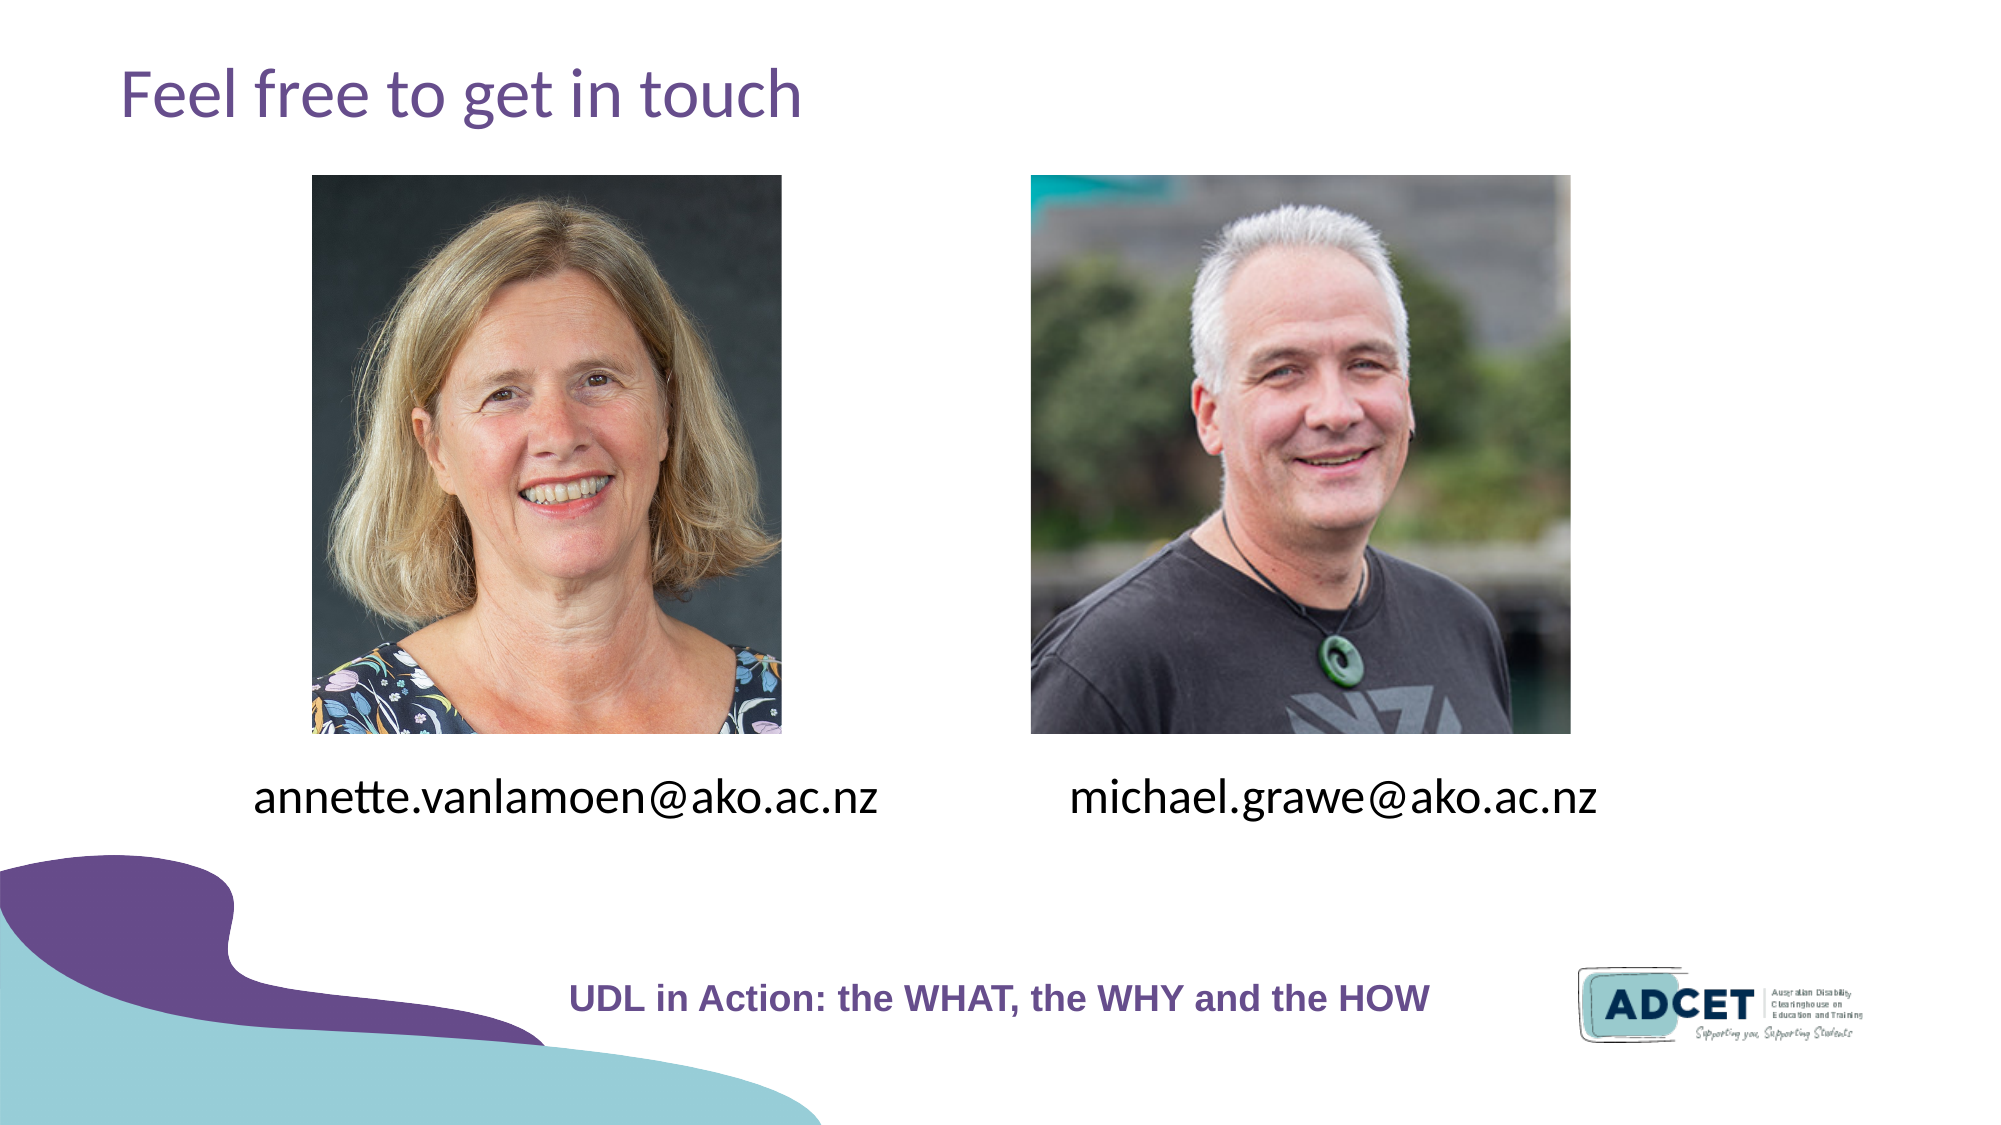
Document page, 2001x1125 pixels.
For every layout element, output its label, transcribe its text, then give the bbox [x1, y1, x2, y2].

picture [1578, 967, 1863, 1043]
picture [1030, 175, 1571, 734]
picture [0, 175, 825, 1125]
title Feel free to get in touch [105, 49, 1349, 181]
list annette.vanlamoen@ako.ac.nz [96, 756, 864, 887]
text_box michael.grawe@ako.ac.nz [864, 756, 1766, 887]
